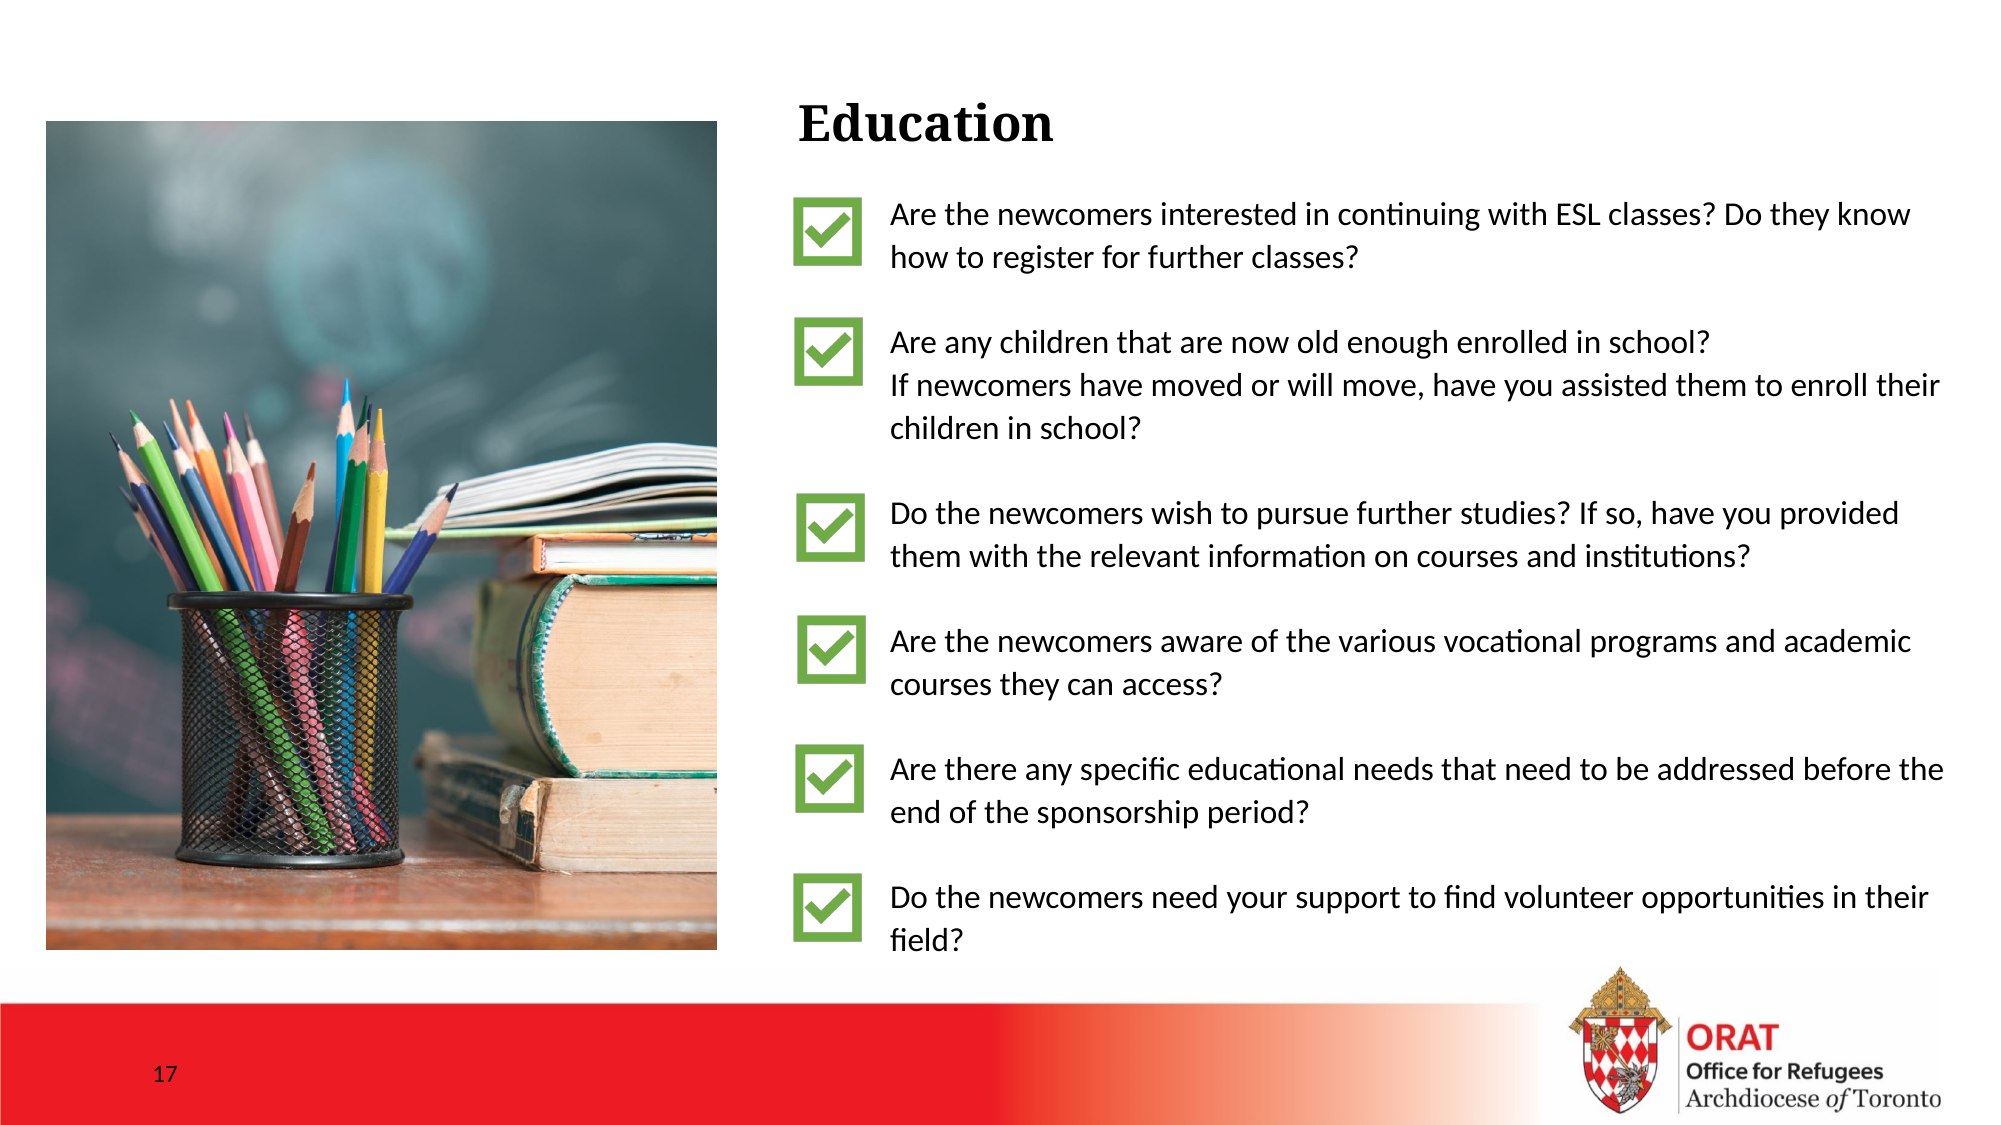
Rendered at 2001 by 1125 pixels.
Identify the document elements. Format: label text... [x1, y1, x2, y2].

picture [769, 173, 886, 290]
title Education [784, 38, 1872, 182]
slide_number 17 [137, 1073, 588, 1103]
picture [770, 293, 887, 410]
picture [773, 591, 890, 708]
picture [771, 720, 888, 837]
picture [772, 469, 889, 587]
picture [0, 0, 1941, 1125]
list Are the newcomers interested in continuing with ESL classes? Do they know how to register for further classes? Are any children that are now old enough enrolled in school? If newcomers have moved or will move, have you assisted them to enroll their children in school? Do the newcomers wish to pursue further studies? If so, have you provided them with the relevant information on courses and institutions? Are the newcomers aware of the various vocational programs and academic courses they can access? Are there any specific educational needs that need to be addressed before the end of the sponsorship period? Do the newcomers need your support to find volunteer opportunities in their field? [875, 182, 1974, 925]
